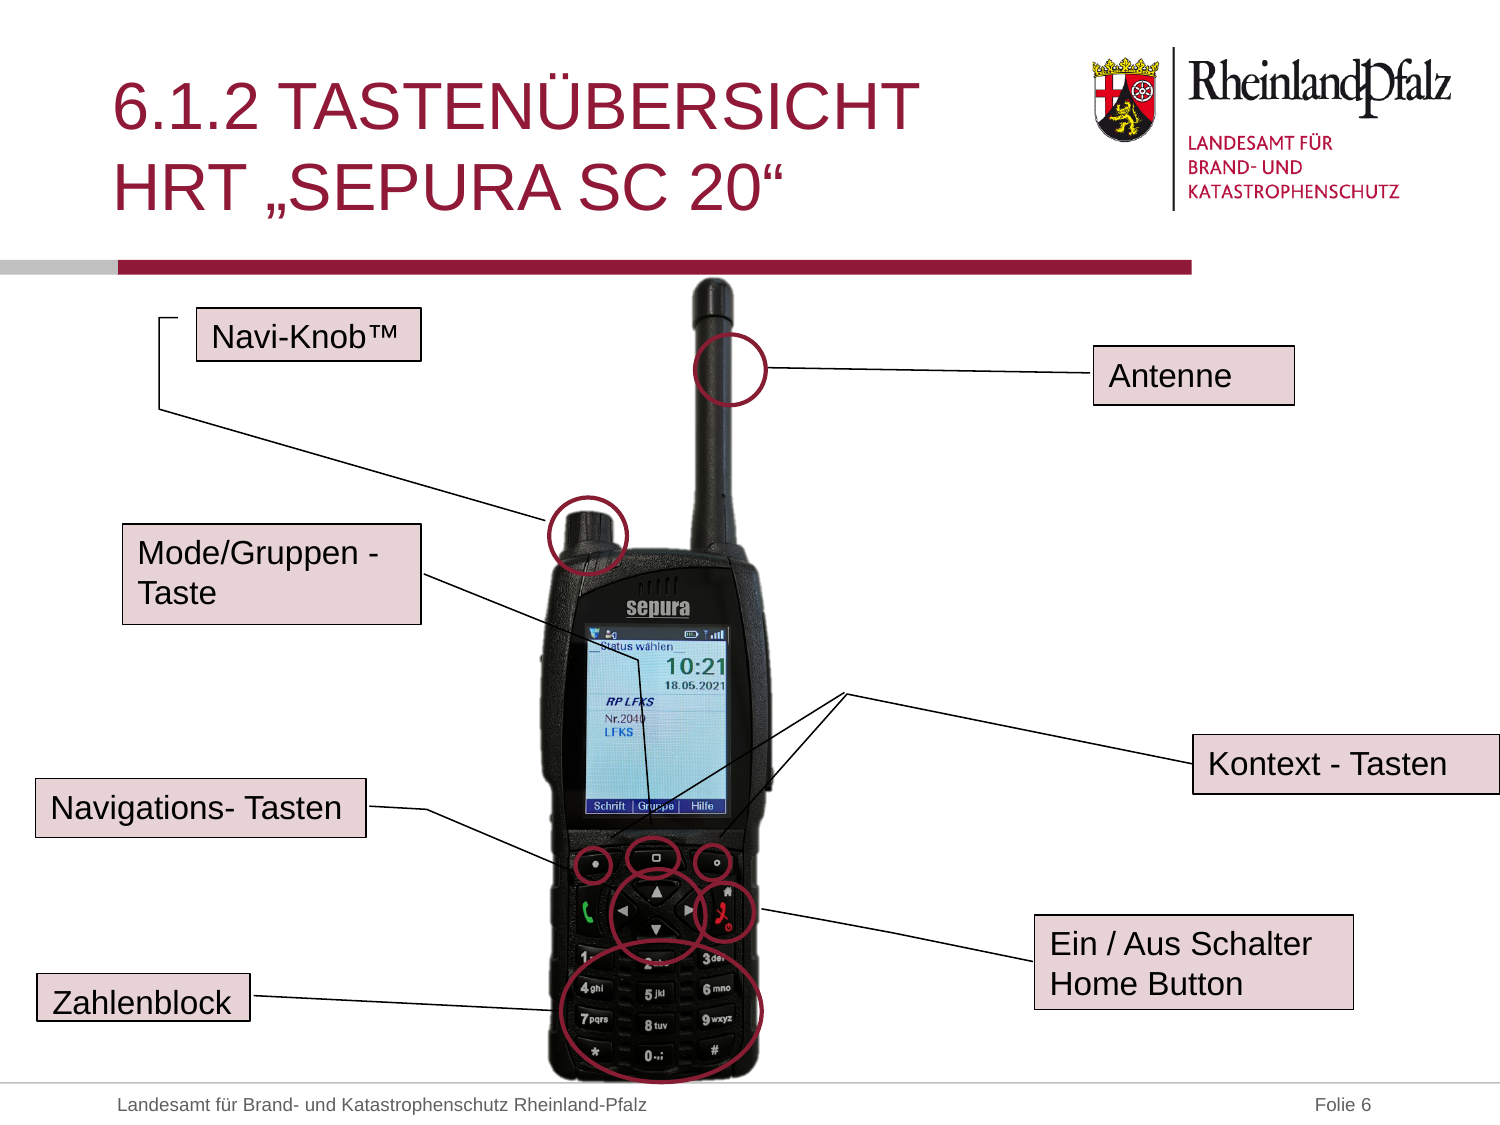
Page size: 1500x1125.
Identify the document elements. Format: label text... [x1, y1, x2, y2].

text_box Kontext - Tasten [993, 723, 1500, 794]
text_box Mode/Gruppen - Taste [122, 524, 329, 625]
picture [1092, 47, 1451, 211]
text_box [610, 692, 845, 838]
picture [334, 226, 989, 1099]
text_box Zahlenblock [37, 973, 250, 1021]
text_box Navi-Knob™ [196, 307, 329, 362]
text_box Antenne [1093, 346, 1295, 406]
title 6.1.2 Tastenübersicht HRT „Sepura SC 20“ [112, 71, 1071, 224]
text_box Ein / Aus Schalter Home Button [1034, 915, 1354, 1010]
text_box Navigations- Tasten [35, 778, 329, 838]
